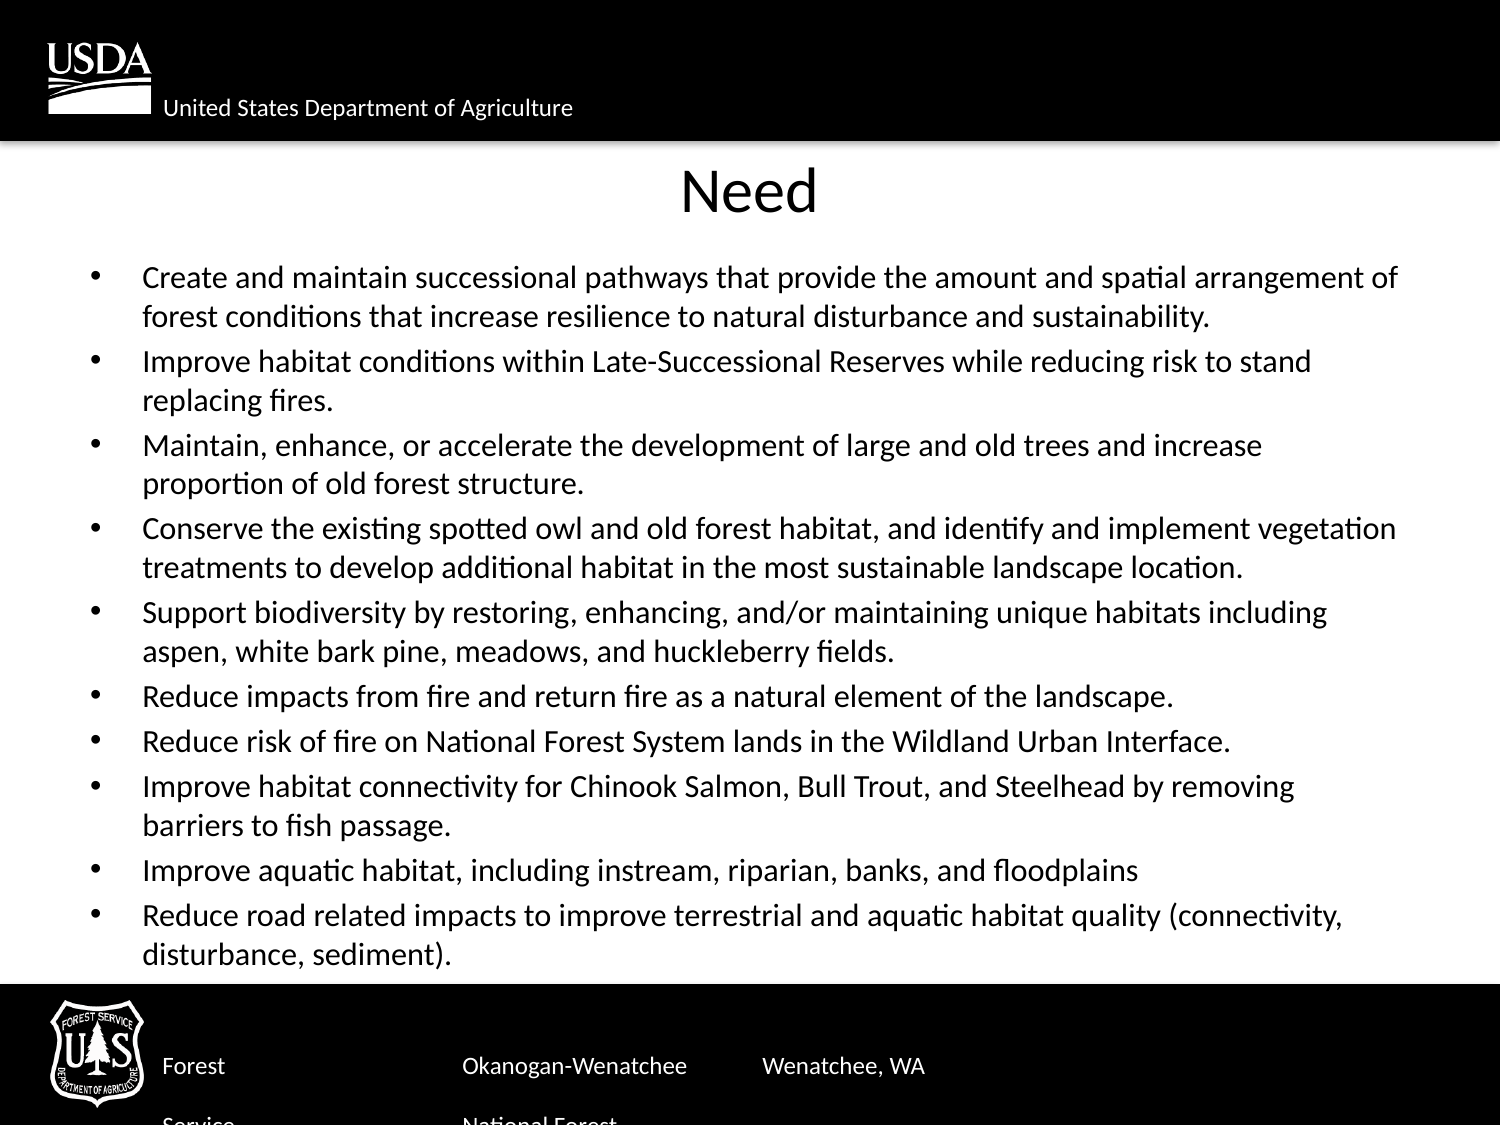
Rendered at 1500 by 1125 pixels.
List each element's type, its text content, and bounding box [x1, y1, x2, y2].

text_box United States Department of Agriculture [148, 84, 983, 129]
picture [46, 41, 153, 114]
title Need [75, 149, 1425, 233]
text_box Forest Okanogan-Wenatchee Wenatchee, WA Service National Forest [147, 1042, 1370, 1125]
text_box [0, 0, 1500, 141]
picture [50, 995, 145, 1113]
list Create and maintain successional pathways that provide the amount and spatial arrangement of forest conditions that increase resilience to natural disturbance and sustainability. Improve habitat conditions within Late-Successional Reserves while reducing risk to stand replacing fires. Maintain, enhance, or accelerate the development of large and old trees and increase proportion of old forest structure. Conserve the existing spotted owl and old forest habitat, and identify and implement vegetation treatments to develop additional habitat in the most sustainable landscape location. Support biodiversity by restoring, enhancing, and/or maintaining unique habitats including aspen, white bark pine, meadows, and huckleberry fields. Reduce impacts from fire and return fire as a natural element of the landscape. Reduce risk of fire on National Forest System lands in the Wildland Urban Interface. Improve habitat connectivity for Chinook Salmon, Bull Trout, and Steelhead by removing barriers to fish passage. Improve aquatic habitat, including instream, riparian, banks, and floodplains Reduce road related impacts to improve terrestrial and aquatic habitat quality (connectivity, disturbance, sediment). [75, 248, 1415, 983]
text_box [0, 984, 1500, 1125]
